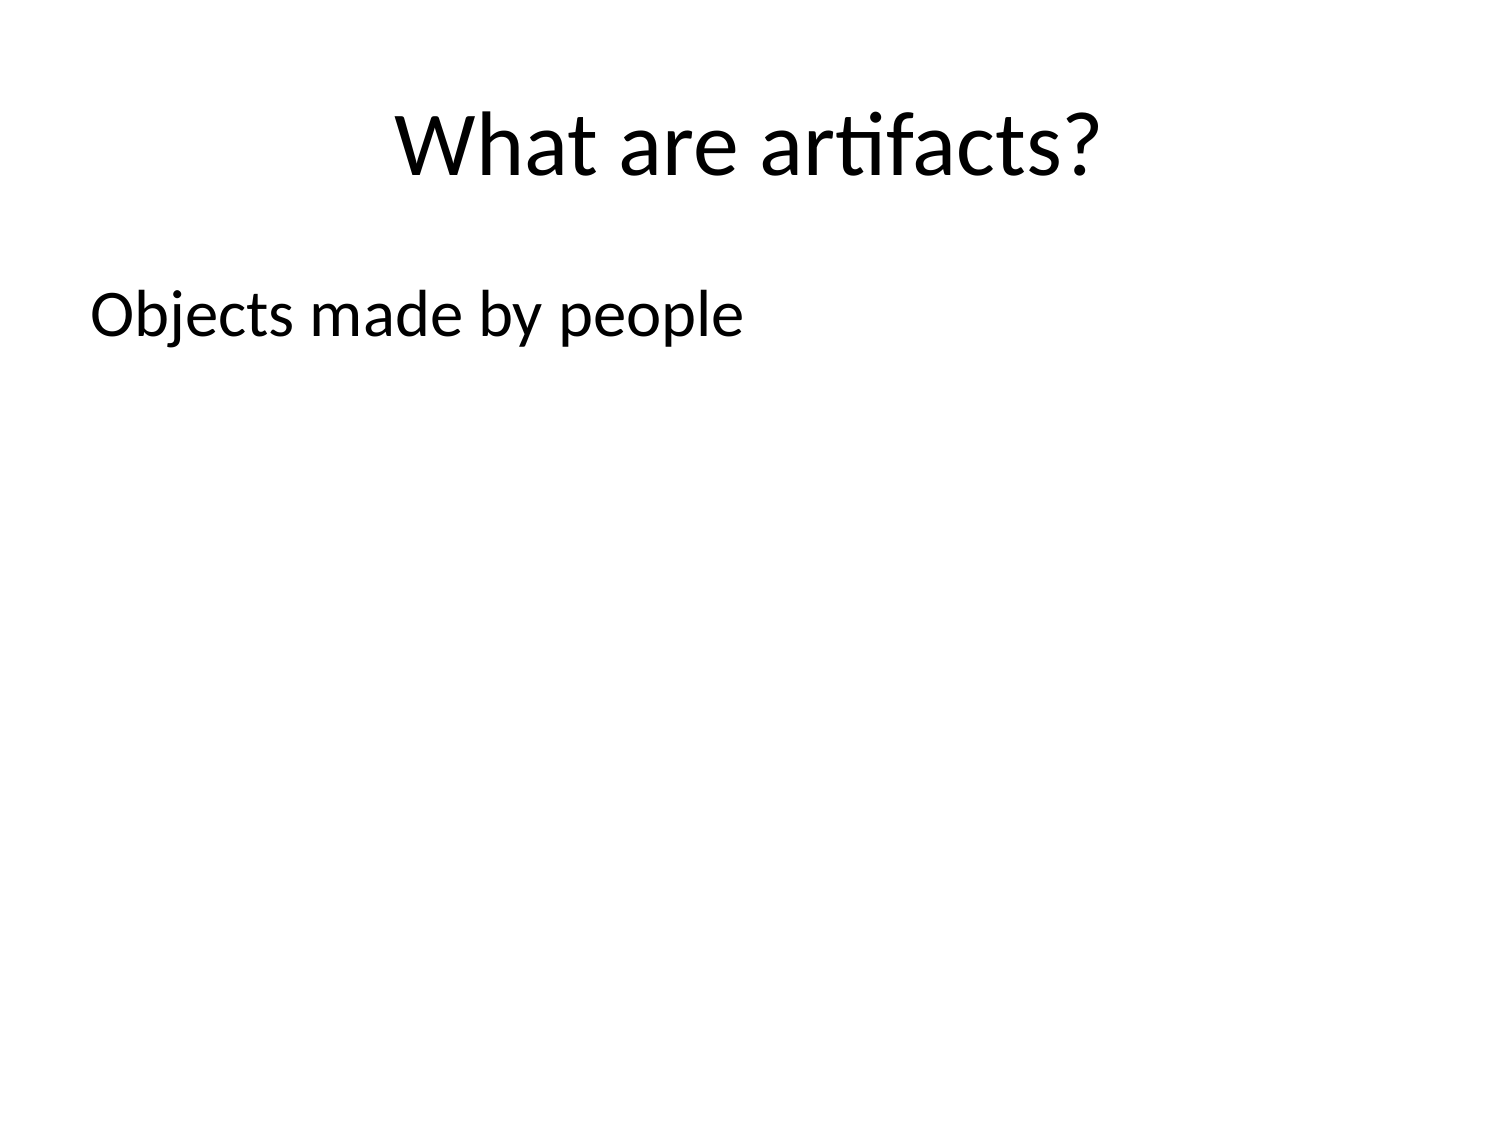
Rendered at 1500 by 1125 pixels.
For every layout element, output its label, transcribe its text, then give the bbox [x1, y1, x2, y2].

title What are artifacts? [75, 45, 1425, 233]
list Objects made by people [75, 262, 1425, 1005]
